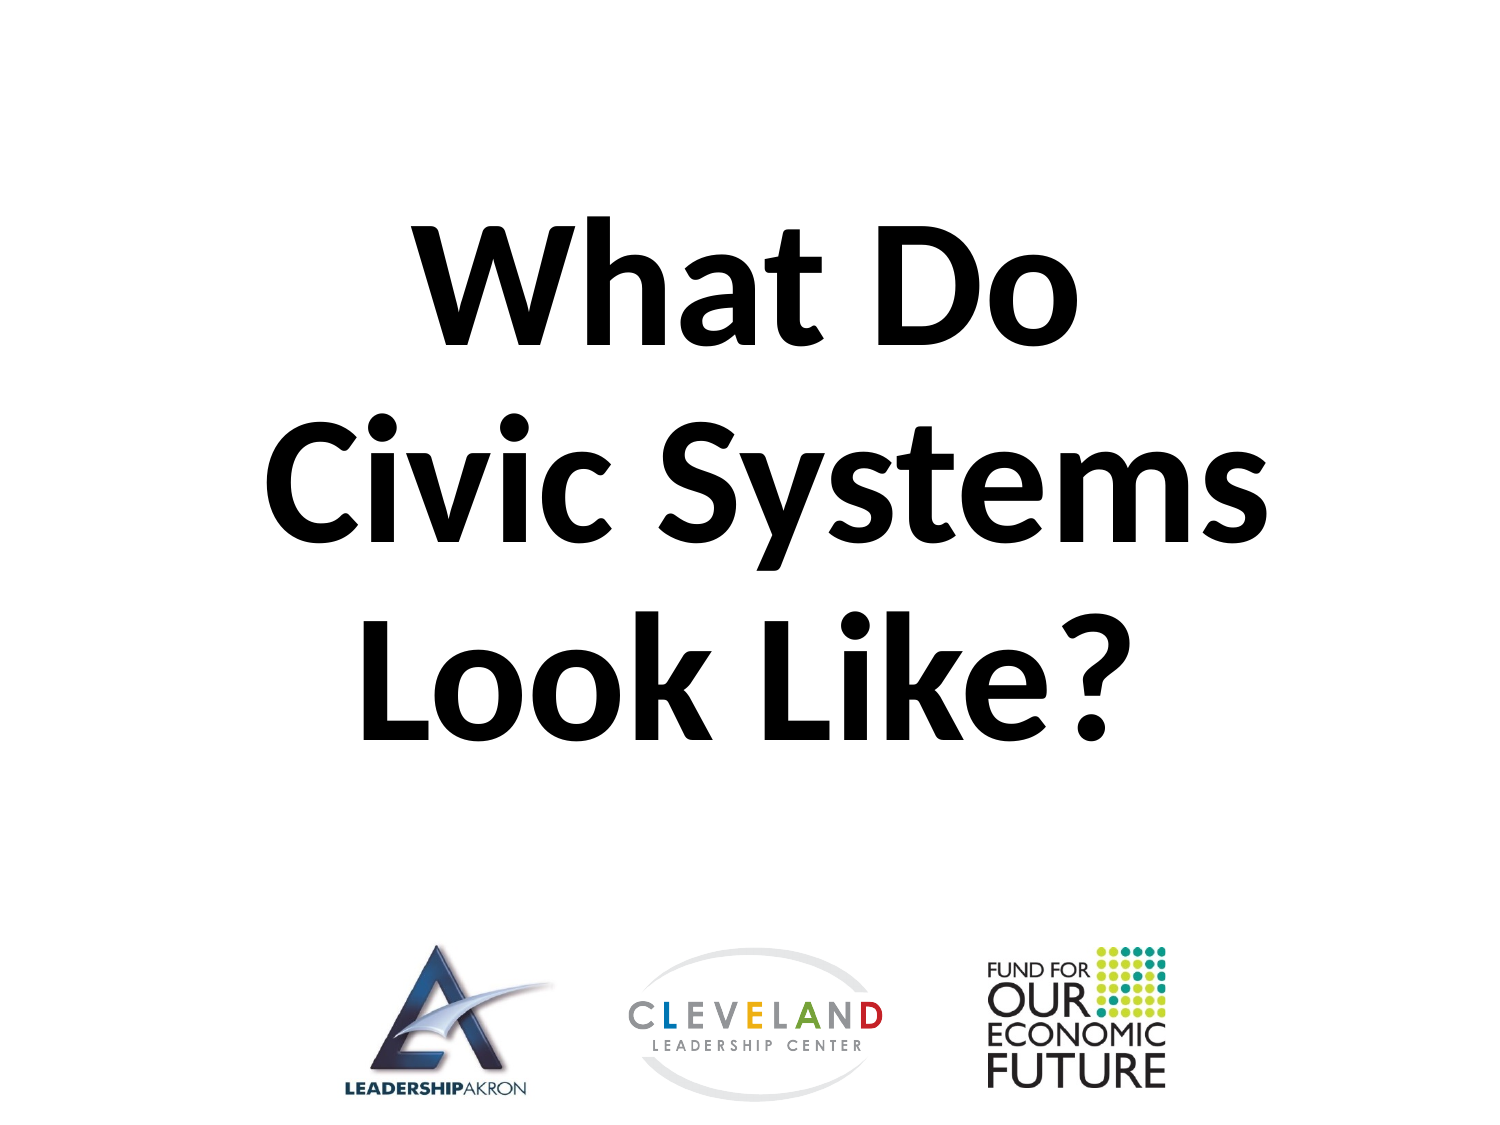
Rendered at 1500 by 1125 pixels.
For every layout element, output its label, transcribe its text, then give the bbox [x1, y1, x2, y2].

picture [337, 935, 561, 1100]
picture [600, 935, 900, 1125]
title What Do Civic Systems Look Like? [99, 375, 1394, 593]
picture [988, 947, 1166, 1088]
